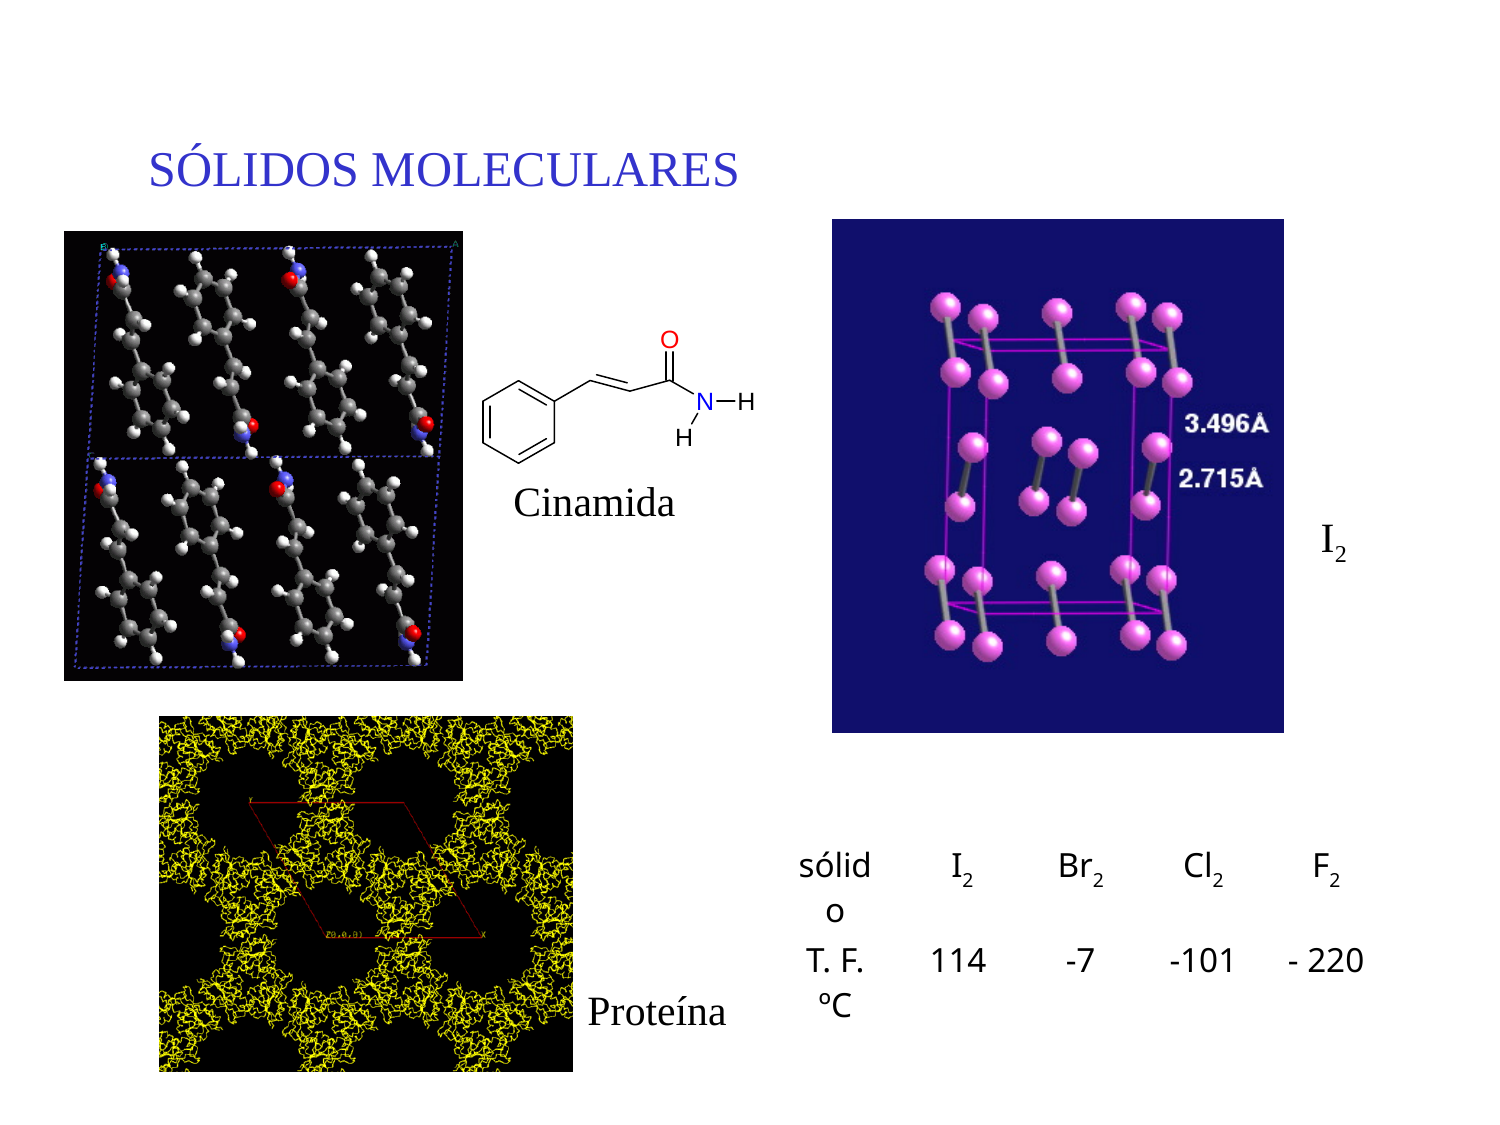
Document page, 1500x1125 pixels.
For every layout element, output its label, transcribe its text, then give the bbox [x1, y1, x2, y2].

picture [159, 716, 573, 1072]
table_cell -101 [1142, 929, 1265, 1024]
table_cell T. F. ºC [774, 929, 897, 1024]
table_header F2 [1265, 834, 1388, 929]
table_header I2 [897, 834, 1019, 929]
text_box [471, 326, 761, 477]
table_header Cl2 [1142, 834, 1265, 929]
text_box Proteína [573, 976, 742, 1041]
text_box Cinamida [498, 477, 691, 533]
table_header sólido [774, 834, 897, 929]
text_box I2 [1305, 503, 1362, 575]
table_cell -7 [1019, 929, 1142, 1024]
picture [832, 219, 1284, 733]
text_box SÓLIDOS MOLECULARES [133, 128, 756, 204]
table_cell - 220 [1265, 929, 1388, 1024]
table_cell 114 [897, 929, 1019, 1024]
table_header Br2 [1019, 834, 1142, 929]
picture [64, 231, 463, 681]
